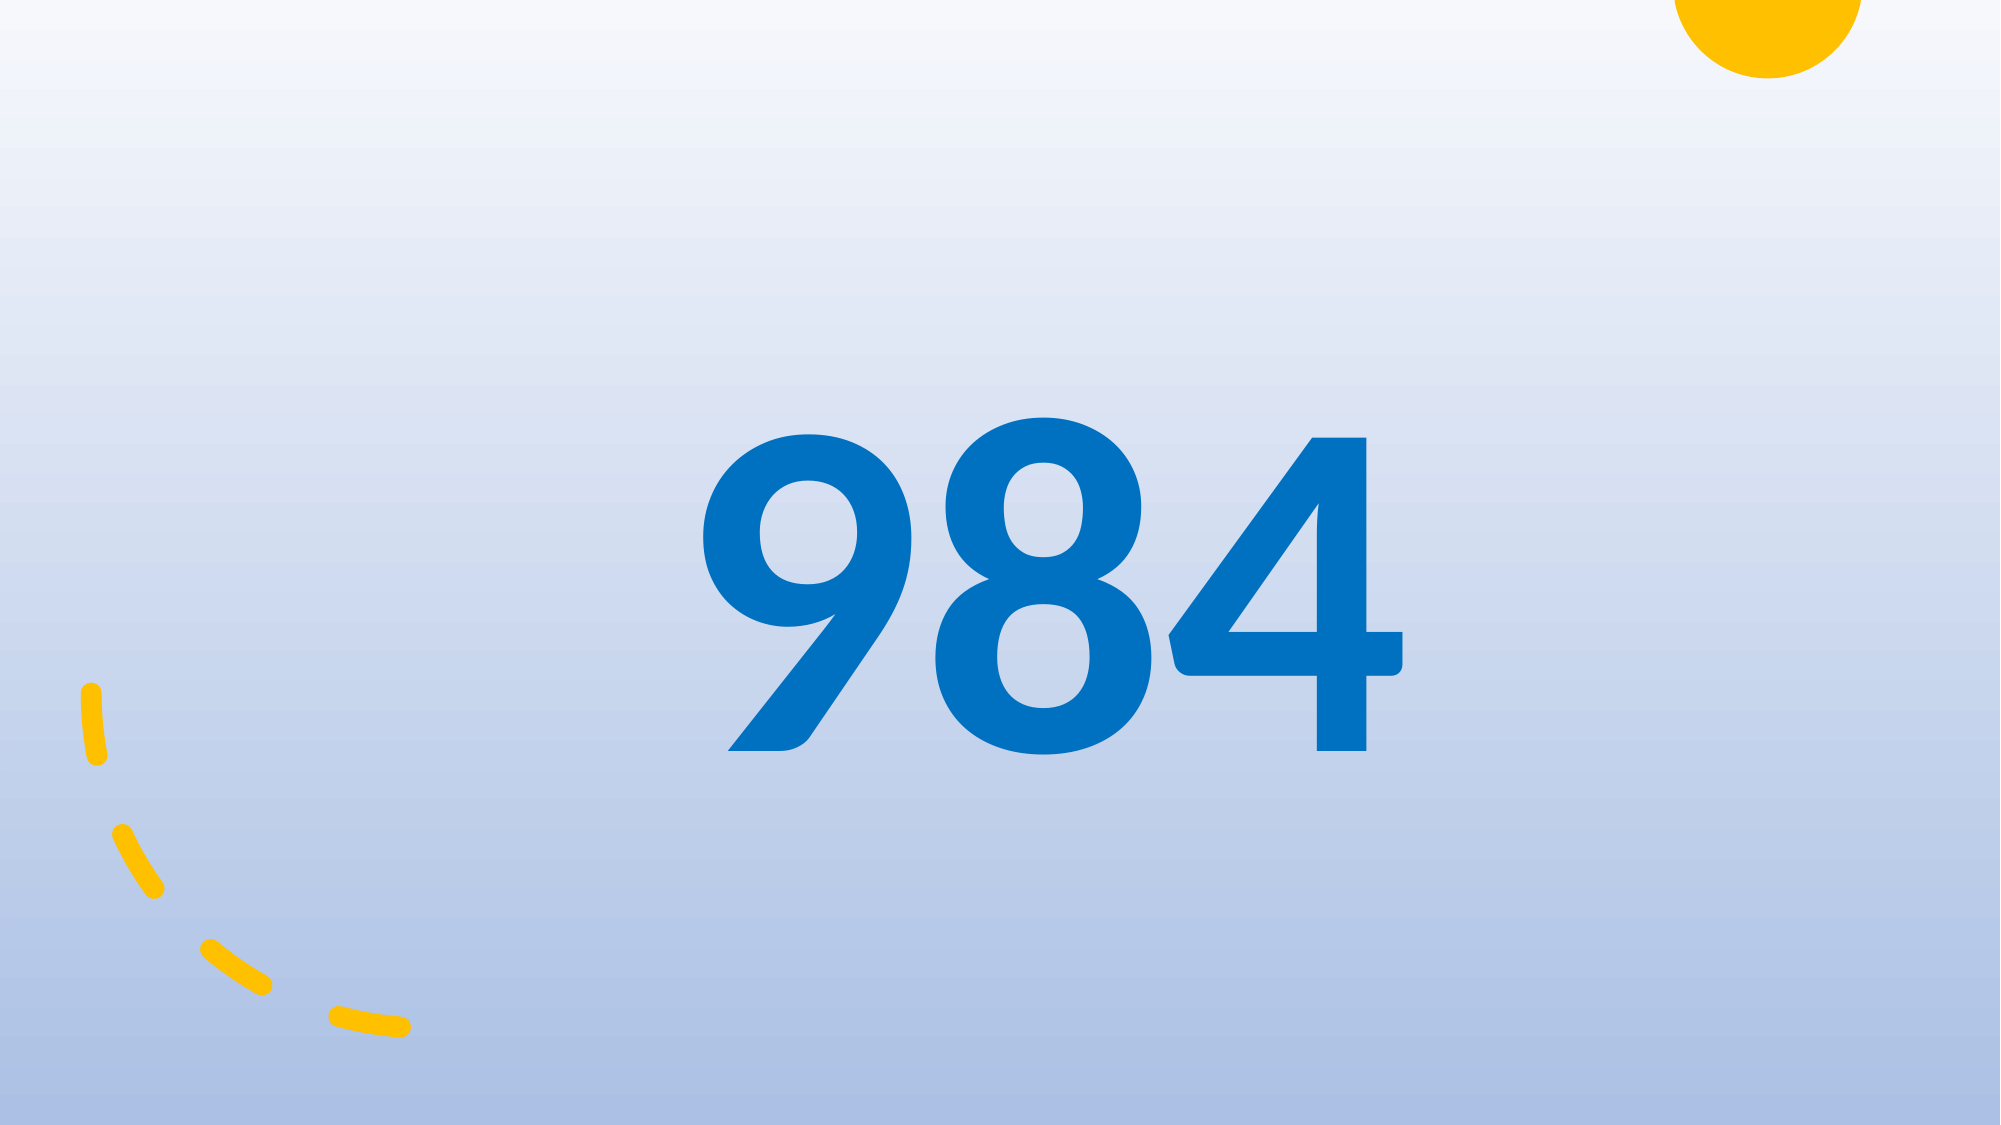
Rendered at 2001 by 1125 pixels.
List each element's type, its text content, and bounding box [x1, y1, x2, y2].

text_box [1673, 0, 1862, 80]
text_box [90, 692, 427, 1029]
text_box [0, 0, 2000, 1125]
text_box 984 [380, 261, 1708, 861]
